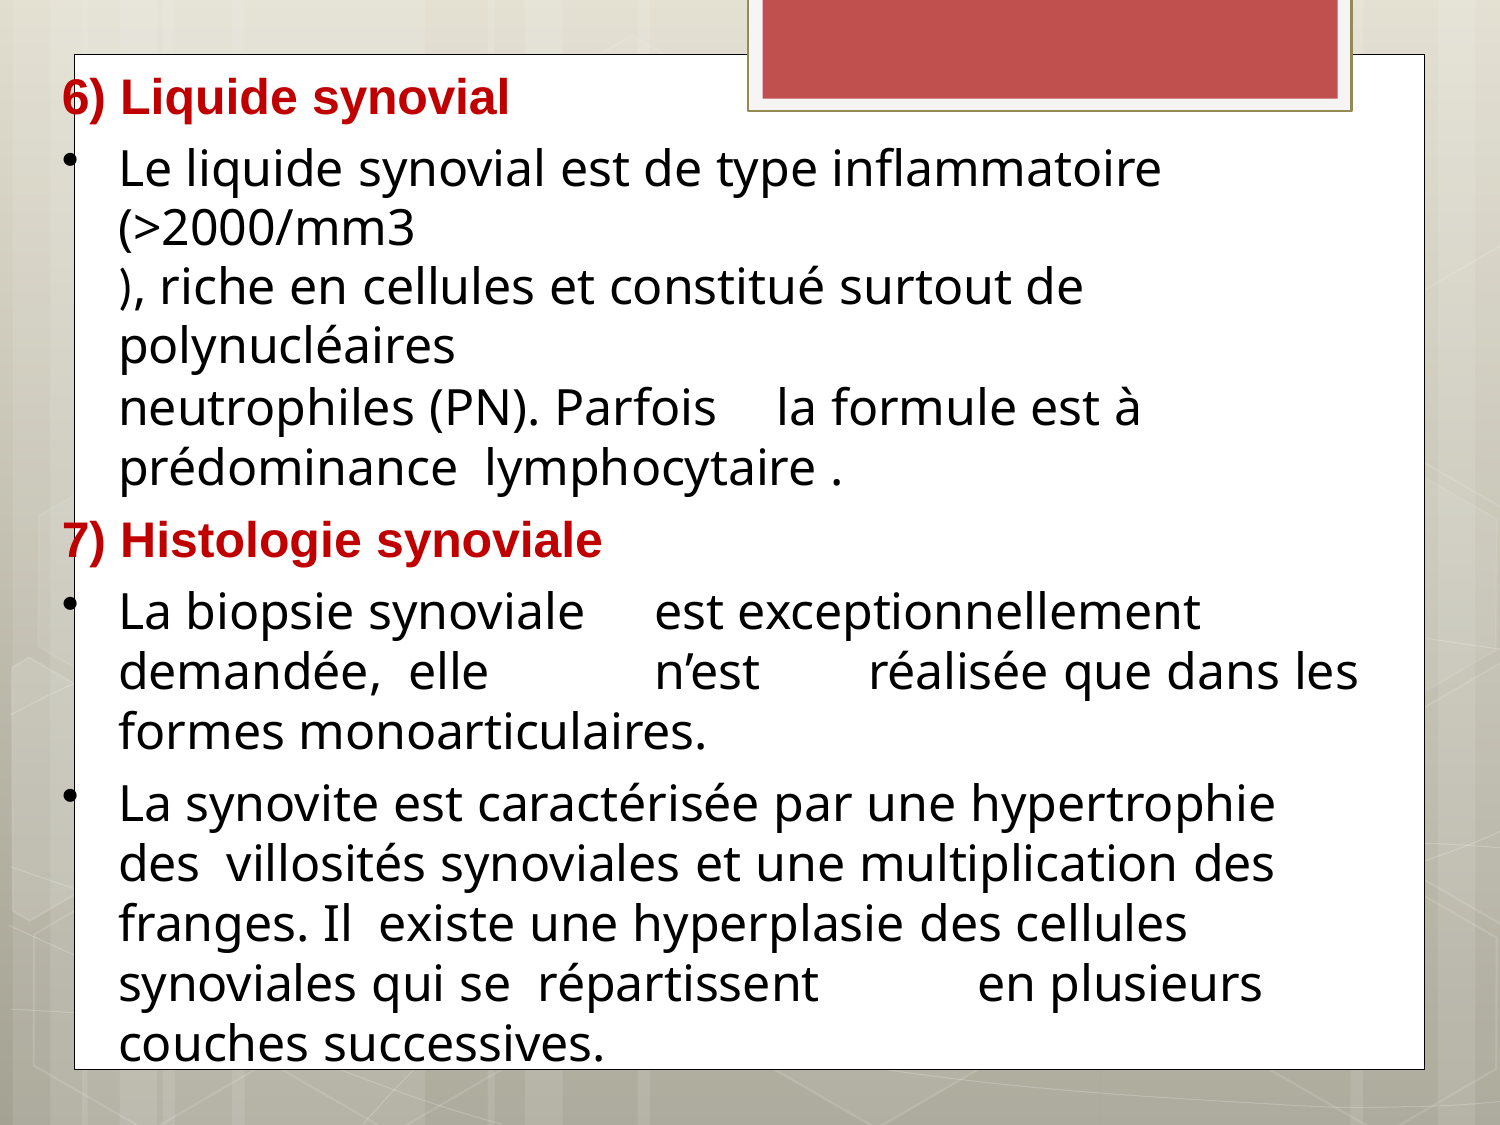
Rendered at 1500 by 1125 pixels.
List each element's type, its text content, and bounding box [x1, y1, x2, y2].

text_box 6) Liquide synovial Le liquide synovial est de type inflammatoire (>2000/mm3 ), riche en cellules et constitué surtout de polynucléaires neutrophiles (PN). Parfois la formule est à prédominance lymphocytaire . 7) Histologie synoviale La biopsie synoviale est exceptionnellement demandée, elle n’est réalisée que dans les formes monoarticulaires. La synovite est caractérisée par une hypertrophie des villosités synoviales et une multiplication des franges. Il existe une hyperplasie des cellules synoviales qui se répartissent en plusieurs couches successives. [59, 50, 1398, 1072]
